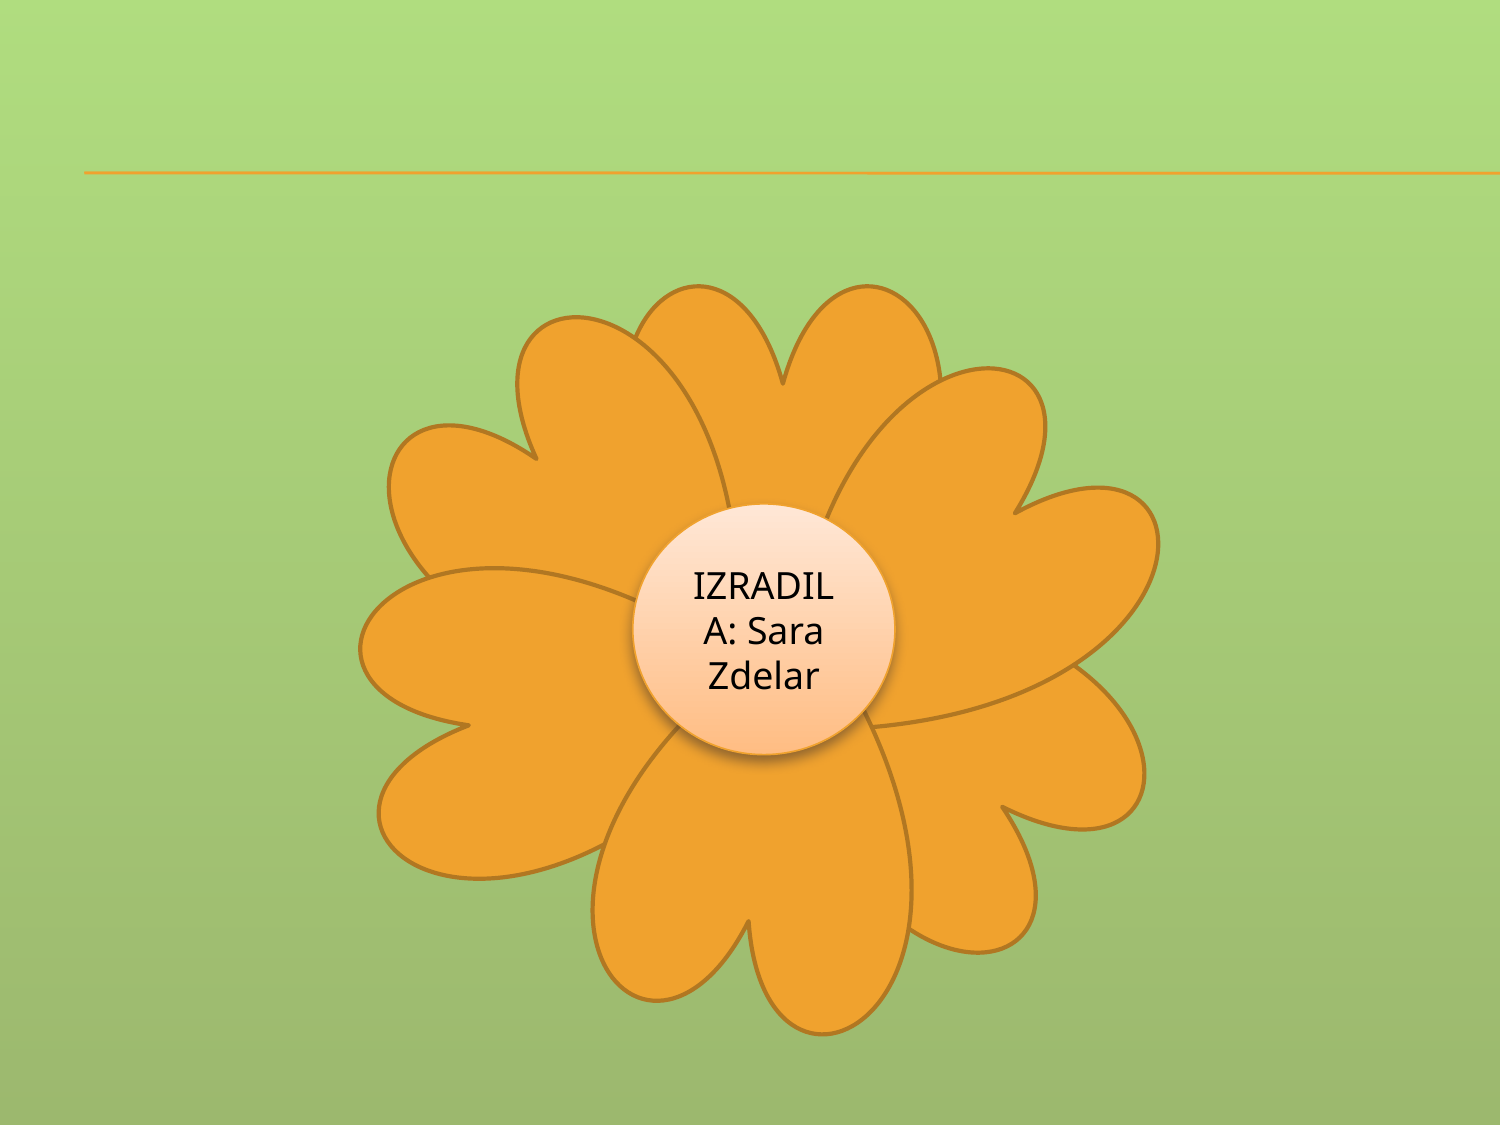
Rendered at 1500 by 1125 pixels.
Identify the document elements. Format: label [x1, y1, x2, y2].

text_box [362, 280, 1149, 1026]
